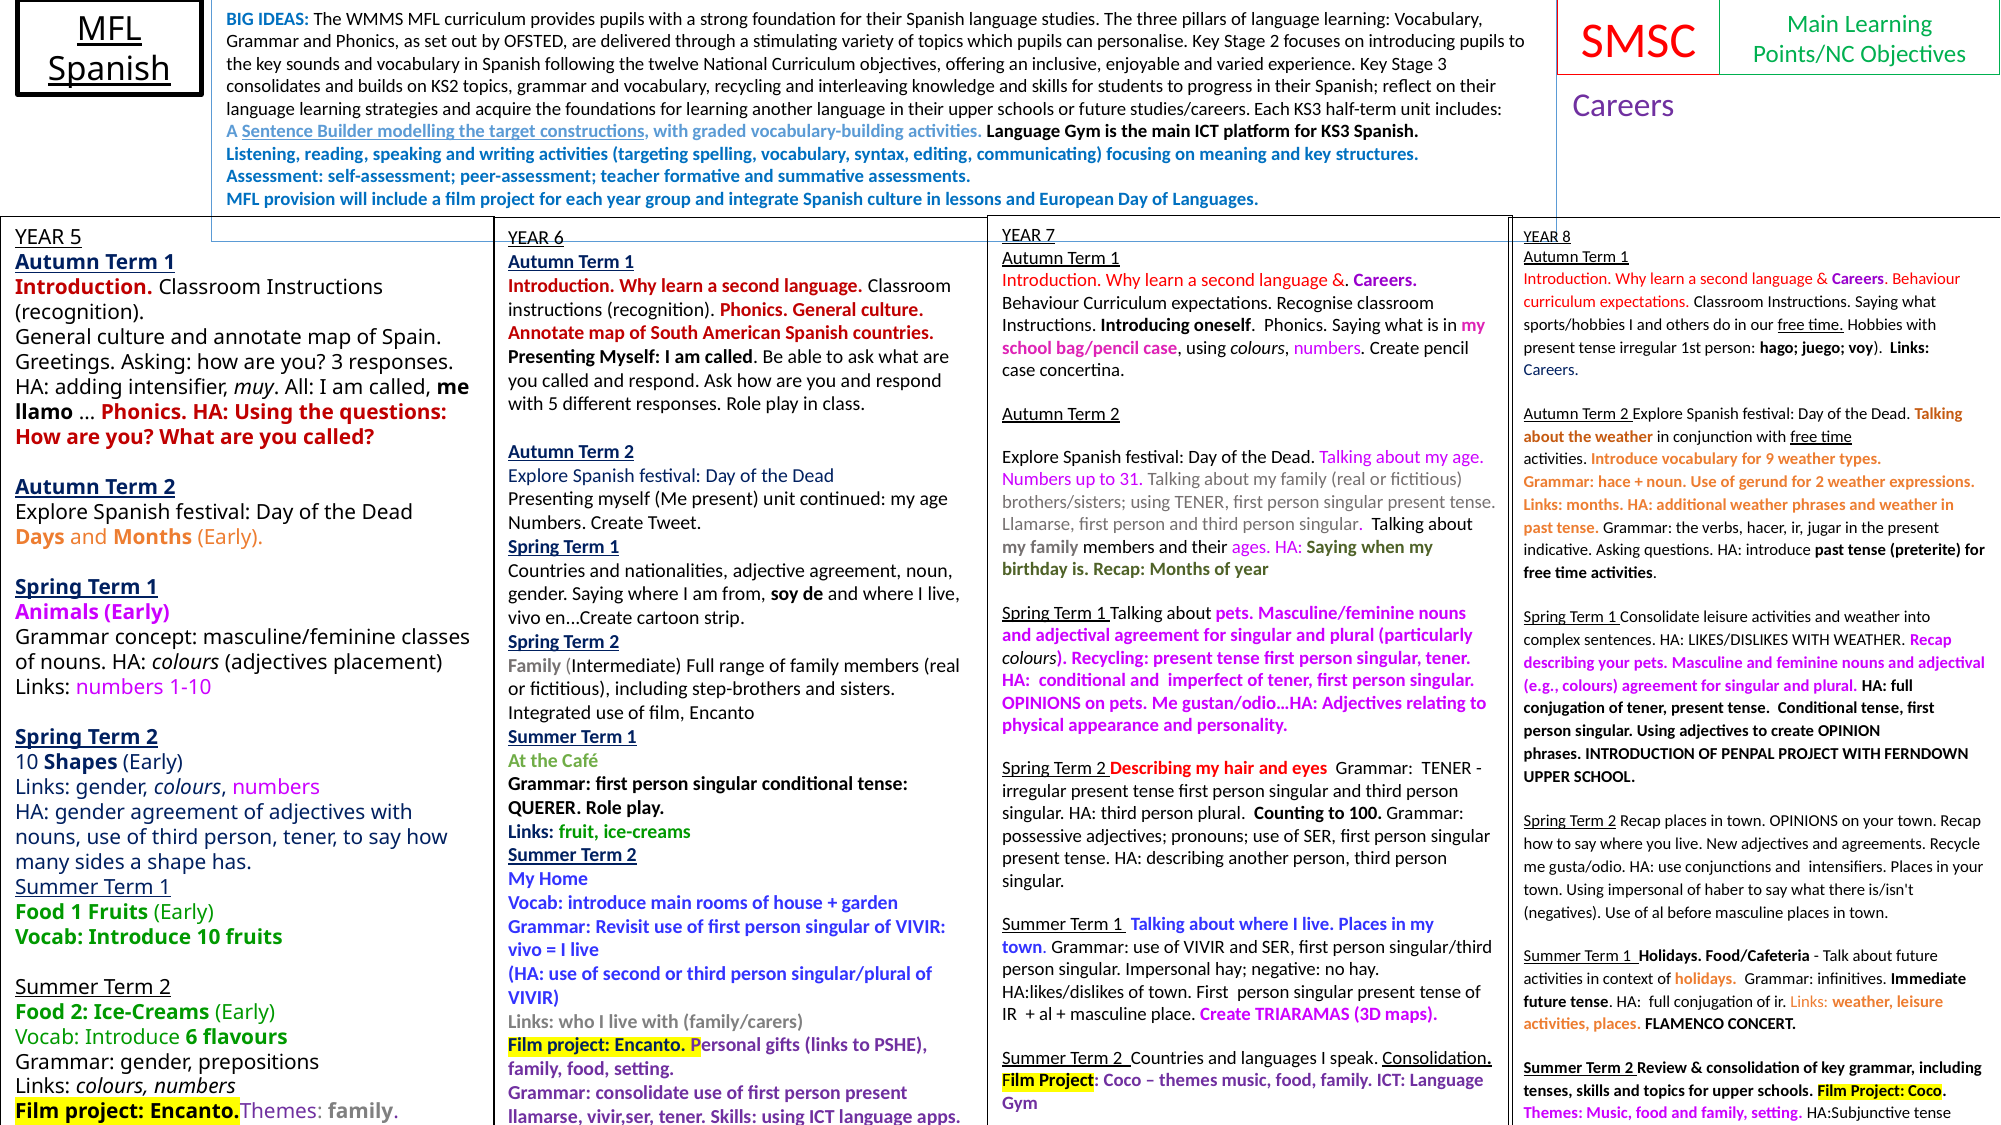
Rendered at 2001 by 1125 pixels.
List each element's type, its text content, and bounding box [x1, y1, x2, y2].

text_box YEAR 7 Autumn Term 1 Introduction. Why learn a second language &. Careers. Behaviour Curriculum expectations. Recognise classroom Instructions. Introducing oneself. Phonics. Saying what is in my school bag/pencil case, using colours, numbers. Create pencil case concertina. Autumn Term 2 Explore Spanish festival: Day of the Dead. Talking about my age. Numbers up to 31. Talking about my family (real or fictitious) brothers/sisters; using TENER, first person singular present tense. Llamarse, first person and third person singular. Talking about my family members and their ages. HA: Saying when my birthday is. Recap: Months of year Spring Term 1 Talking about pets. Masculine/feminine nouns and adjectival agreement for singular and plural (particularly colours). Recycling: present tense first person singular, tener. HA: conditional and imperfect of tener, first person singular. OPINIONS on pets. Me gustan/odio…HA: Adjectives relating to physical appearance and personality. Spring Term 2 Describing my hair and eyes Grammar: TENER - irregular present tense first person singular and third person singular. HA: third person plural. Counting to 100. Grammar: possessive adjectives; pronouns; use of SER, first person singular present tense. HA: describing another person, third person singular. Summer Term 1 Talking about where I live. Places in my town. Grammar: use of VIVIR and SER, first person singular/third person singular. Impersonal hay; negative: no hay. HA:likes/dislikes of town. First person singular present tense of IR + al + masculine place. Create TRIARAMAS (3D maps). Summer Term 2 Countries and languages I speak. Consolidation. Film Project: Coco – themes music, food, family. ICT: Language Gym [987, 215, 1513, 1125]
text_box Careers [1557, 75, 2000, 131]
text_box BIG IDEAS: The WMMS MFL curriculum provides pupils with a strong foundation for their Spanish language studies. The three pillars of language learning: Vocabulary, Grammar and Phonics, as set out by OFSTED, are delivered through a stimulating variety of topics which pupils can personalise. Key Stage 2 focuses on introducing pupils to the key sounds and vocabulary in Spanish following the twelve National Curriculum objectives, offering an inclusive, enjoyable and varied experience. Key Stage 3 consolidates and builds on KS2 topics, grammar and vocabulary, recycling and interleaving knowledge and skills for students to progress in their Spanish; reflect on their language learning strategies and acquire the foundations for learning another language in their upper schools or future studies/careers. Each KS3 half-term unit includes: A Sentence Builder modelling the target constructions, with graded vocabulary-building activities. Language Gym is the main ICT platform for KS3 Spanish. Listening, reading, speaking and writing activities (targeting spelling, vocabulary, syntax, editing, communicating) focusing on meaning and key structures. Assessment: self-assessment; peer-assessment; teacher formative and summative assessments. MFL provision will include a film project for each year group and integrate Spanish culture in lessons and European Day of Languages. [211, 0, 1557, 217]
text_box YEAR 6 Autumn Term 1 Introduction. Why learn a second language. Classroom instructions (recognition). Phonics. General culture. Annotate map of South American Spanish countries. Presenting Myself: I am called. Be able to ask what are you called and respond. Ask how are you and respond with 5 different responses. Role play in class. Autumn Term 2 Explore Spanish festival: Day of the Dead Presenting myself (Me present) unit continued: my age Numbers. Create Tweet. Spring Term 1 Countries and nationalities, adjective agreement, noun, gender. Saying where I am from, soy de and where I live, vivo en...Create cartoon strip. Spring Term 2 Family (Intermediate) Full range of family members (real or fictitious), including step-brothers and sisters. Integrated use of film, Encanto Summer Term 1 At the Café Grammar: first person singular conditional tense: QUERER. Role play. Links: fruit, ice-creams Summer Term 2 My Home Vocab: introduce main rooms of house + garden Grammar: Revisit use of first person singular of VIVIR: vivo = I live (HA: use of second or third person singular/plural of VIVIR) Links: who I live with (family/carers) Film project: Encanto. Personal gifts (links to PSHE), family, food, setting. Grammar: consolidate use of first person present llamarse, vivir,ser, tener. Skills: using ICT language apps. [493, 217, 987, 1125]
text_box YEAR 5 Autumn Term 1 Introduction. Classroom Instructions (recognition). General culture and annotate map of Spain. Greetings. Asking: how are you? 3 responses. HA: adding intensifier, muy. All: I am called, me llamo … Phonics. HA: Using the questions: How are you? What are you called? Autumn Term 2 Explore Spanish festival: Day of the Dead Days and Months (Early). Spring Term 1 Animals (Early) Grammar concept: masculine/feminine classes of nouns. HA: colours (adjectives placement) Links: numbers 1-10 Spring Term 2 10 Shapes (Early) Links: gender, colours, numbers HA: gender agreement of adjectives with nouns, use of third person, tener, to say how many sides a shape has. Summer Term 1 Food 1 Fruits (Early) Vocab: Introduce 10 fruits Summer Term 2 Food 2: Ice‐Creams (Early) Vocab: Introduce 6 flavours Grammar: gender, prepositions Links: colours, numbers Film project: Encanto.Themes: family. [0, 216, 495, 1125]
text_box SMSC [1557, 0, 1719, 75]
text_box Main Learning Points/NC Objectives [1719, 0, 2000, 75]
text_box YEAR 8 Autumn Term 1 Introduction. Why learn a second language & Careers. Behaviour curriculum expectations. Classroom Instructions. Saying what sports/hobbies I and others do in our free time. Hobbies with present tense irregular 1st person: hago; juego; voy). Links: Careers. Autumn Term 2 Explore Spanish festival: Day of the Dead. Talking about the weather in conjunction with free time activities. Introduce vocabulary for 9 weather types. Grammar: hace + noun. Use of gerund for 2 weather expressions. Links: months. HA: additional weather phrases and weather in past tense. Grammar: the verbs, hacer, ir, jugar in the present indicative. Asking questions. HA: introduce past tense (preterite) for free time activities. Spring Term 1 Consolidate leisure activities and weather into complex sentences. HA: LIKES/DISLIKES WITH WEATHER. Recap describing your pets. Masculine and feminine nouns and adjectival (e.g., colours) agreement for singular and plural. HA: full conjugation of tener, present tense. Conditional tense, first person singular. Using adjectives to create OPINION phrases. INTRODUCTION OF PENPAL PROJECT WITH FERNDOWN UPPER SCHOOL. Spring Term 2 Recap places in town. OPINIONS on your town. Recap how to say where you live. New adjectives and agreements. Recycle me gusta/odio. HA: use conjunctions and intensifiers. Places in your town. Using impersonal of haber to say what there is/isn't (negatives). Use of al before masculine places in town. Summer Term 1 Holidays. Food/Cafeteria - Talk about future activities in context of holidays. Grammar: infinitives. Immediate future tense. HA: full conjugation of ir. Links: weather, leisure activities, places. FLAMENCO CONCERT. Summer Term 2 Review & consolidation of key grammar, including tenses, skills and topics for upper schools. Film Project: Coco. Themes: Music, food and family, setting. HA:Subjunctive tense [1508, 217, 2000, 1125]
text_box MFL Spanish [17, 0, 202, 95]
